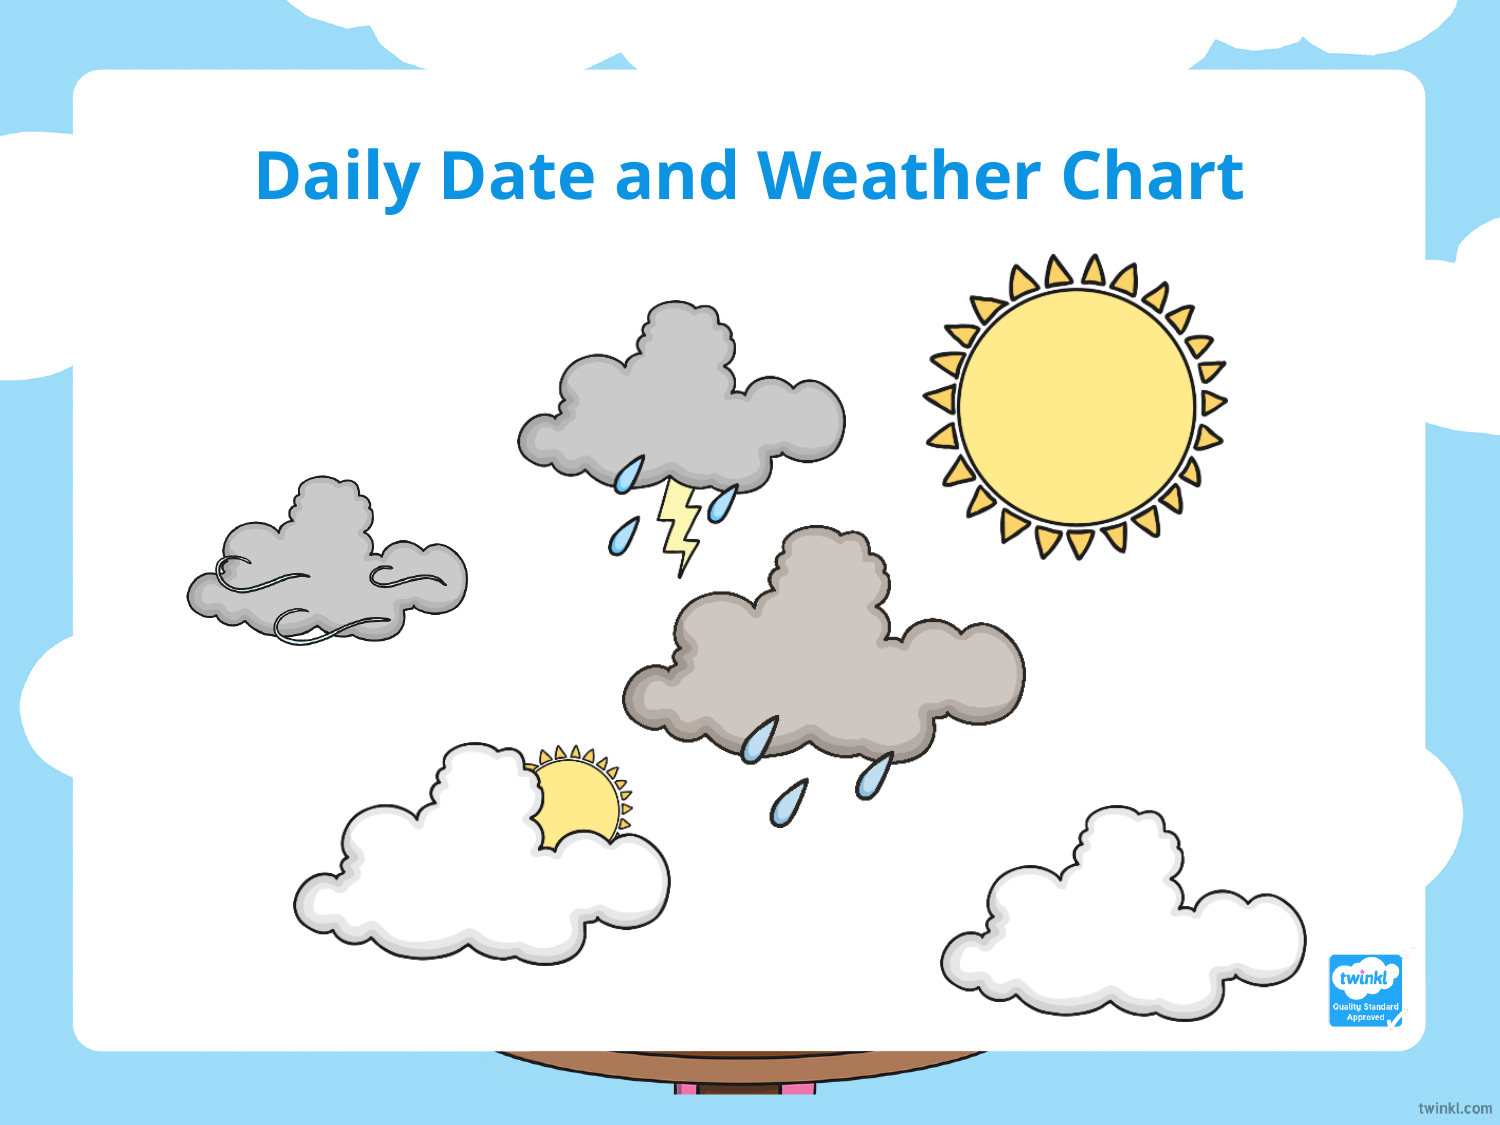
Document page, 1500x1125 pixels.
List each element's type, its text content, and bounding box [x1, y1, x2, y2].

text_box Daily Date and Weather Chart [123, 125, 1376, 266]
picture [0, 0, 1500, 1125]
